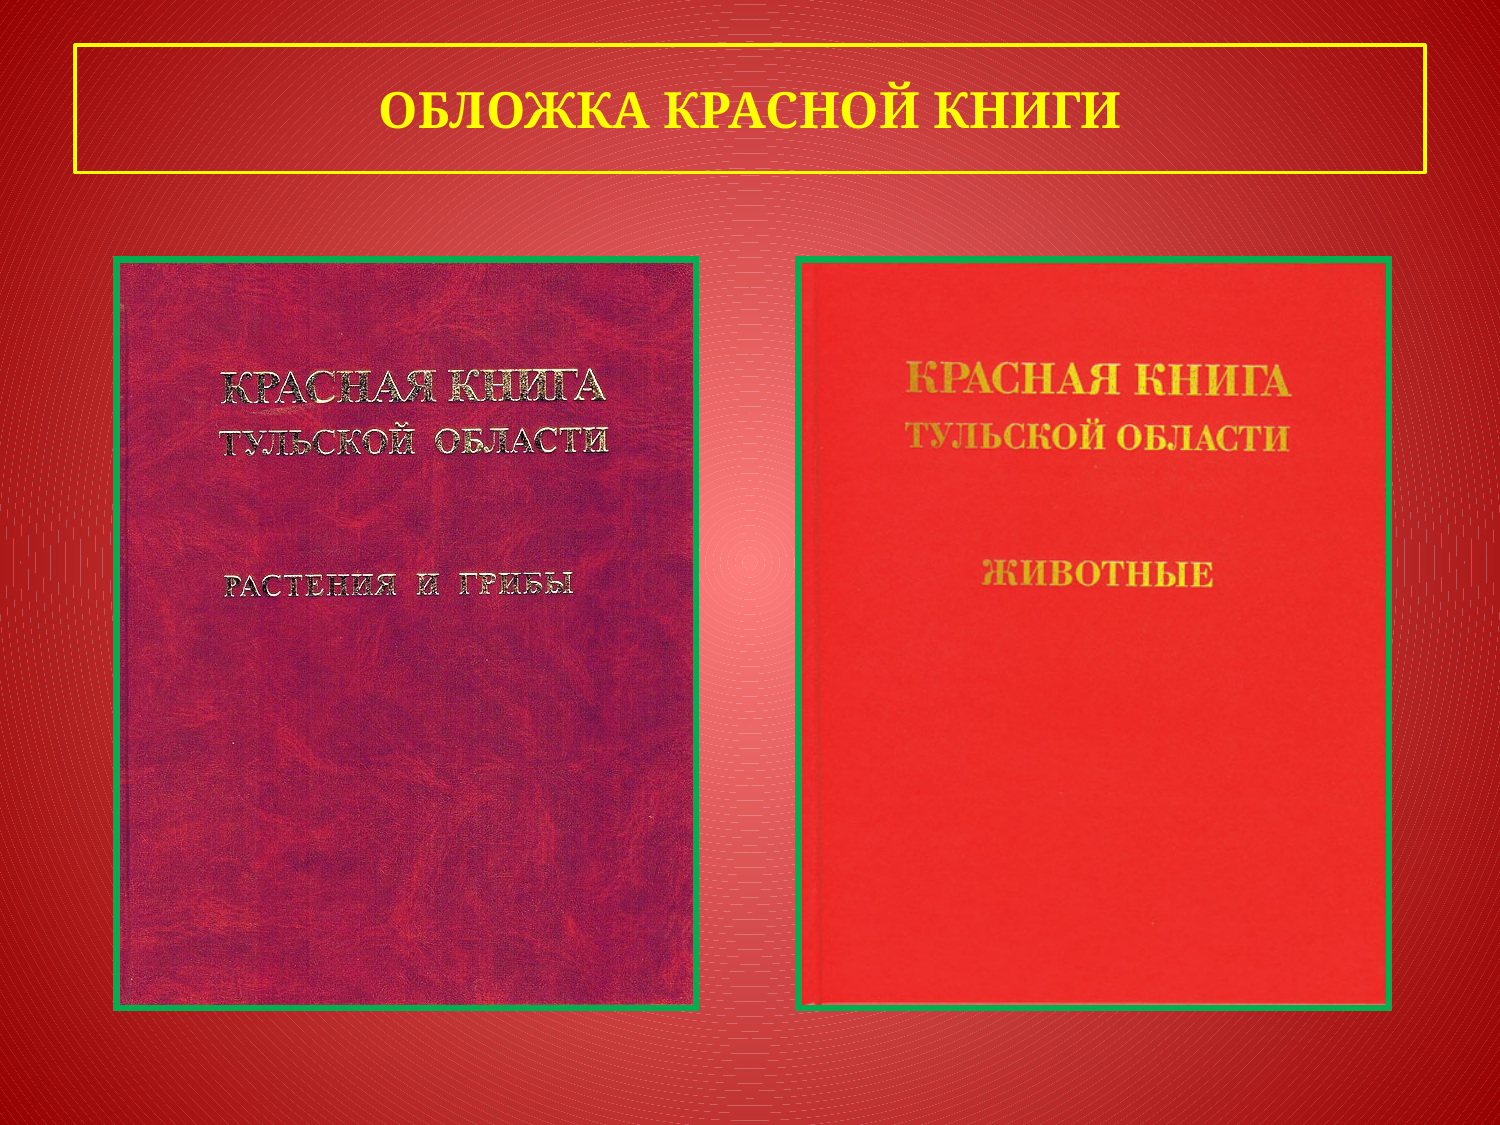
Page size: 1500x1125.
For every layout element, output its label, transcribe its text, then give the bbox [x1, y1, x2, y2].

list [801, 262, 1386, 1006]
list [119, 262, 693, 1006]
title ОБЛОЖКА КРАСНОЙ КНИГИ [75, 45, 1425, 173]
